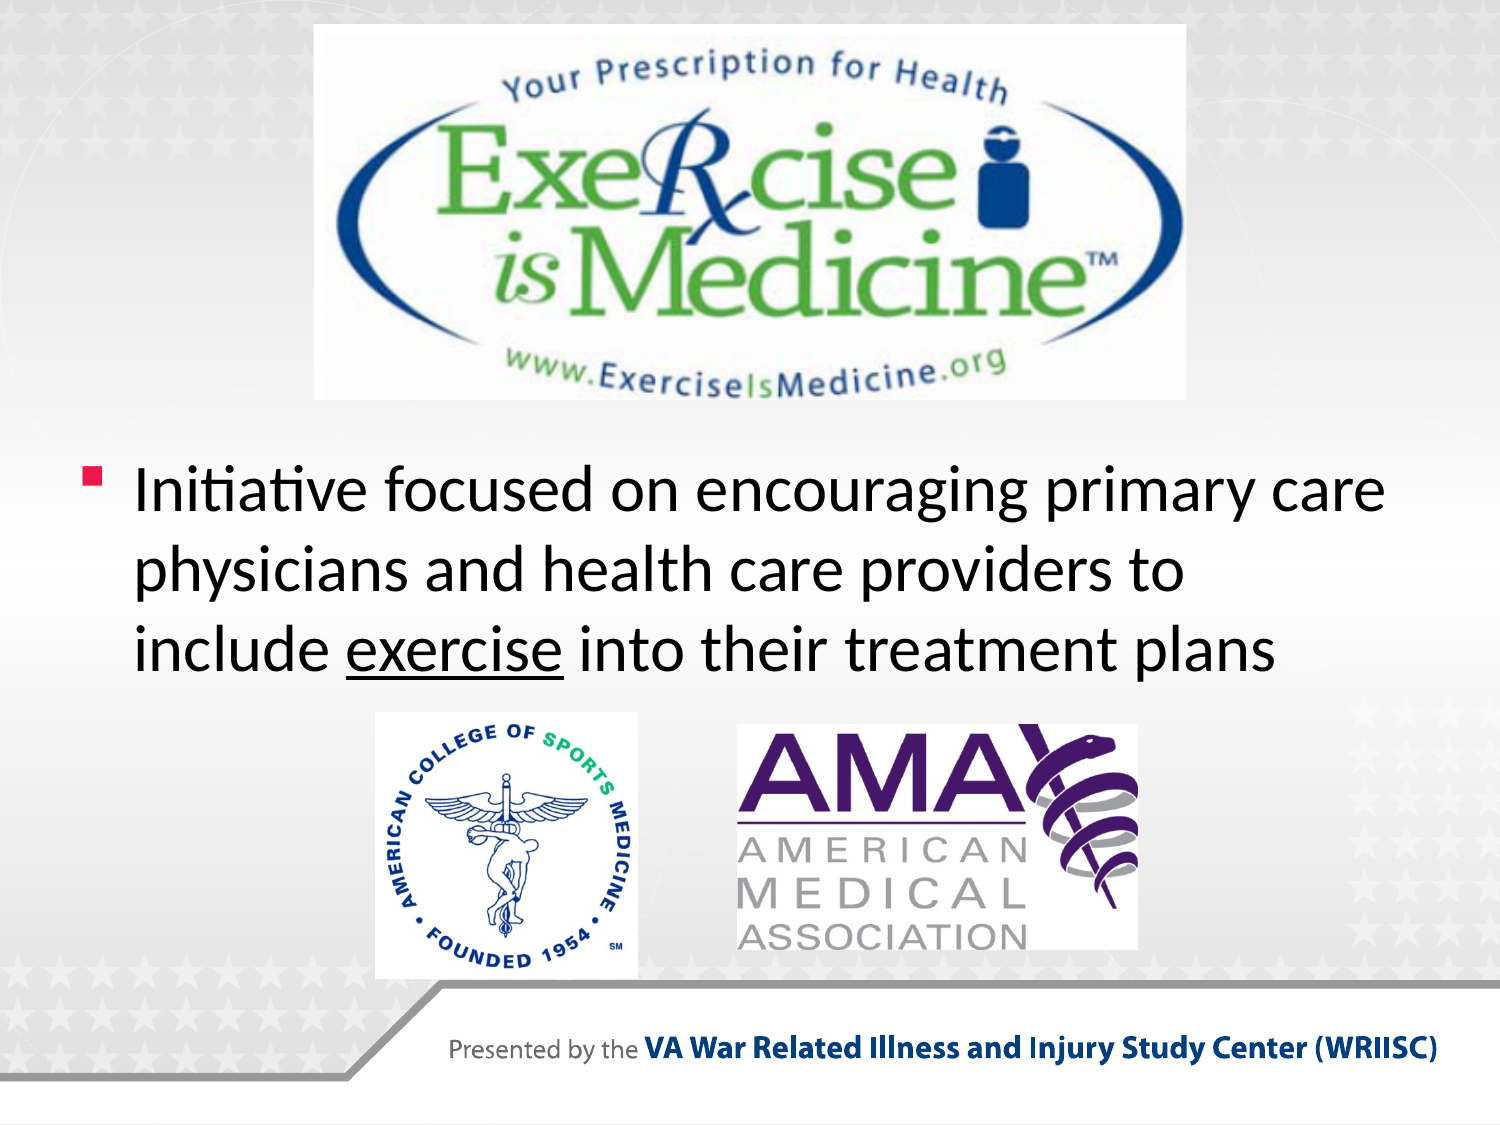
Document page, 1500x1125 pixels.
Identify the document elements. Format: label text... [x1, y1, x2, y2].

picture [313, 24, 1187, 401]
picture [737, 724, 1138, 950]
list Initiative focused on encouraging primary care physicians and health care providers to include exercise into their treatment plans [62, 437, 1413, 926]
picture [374, 712, 638, 980]
